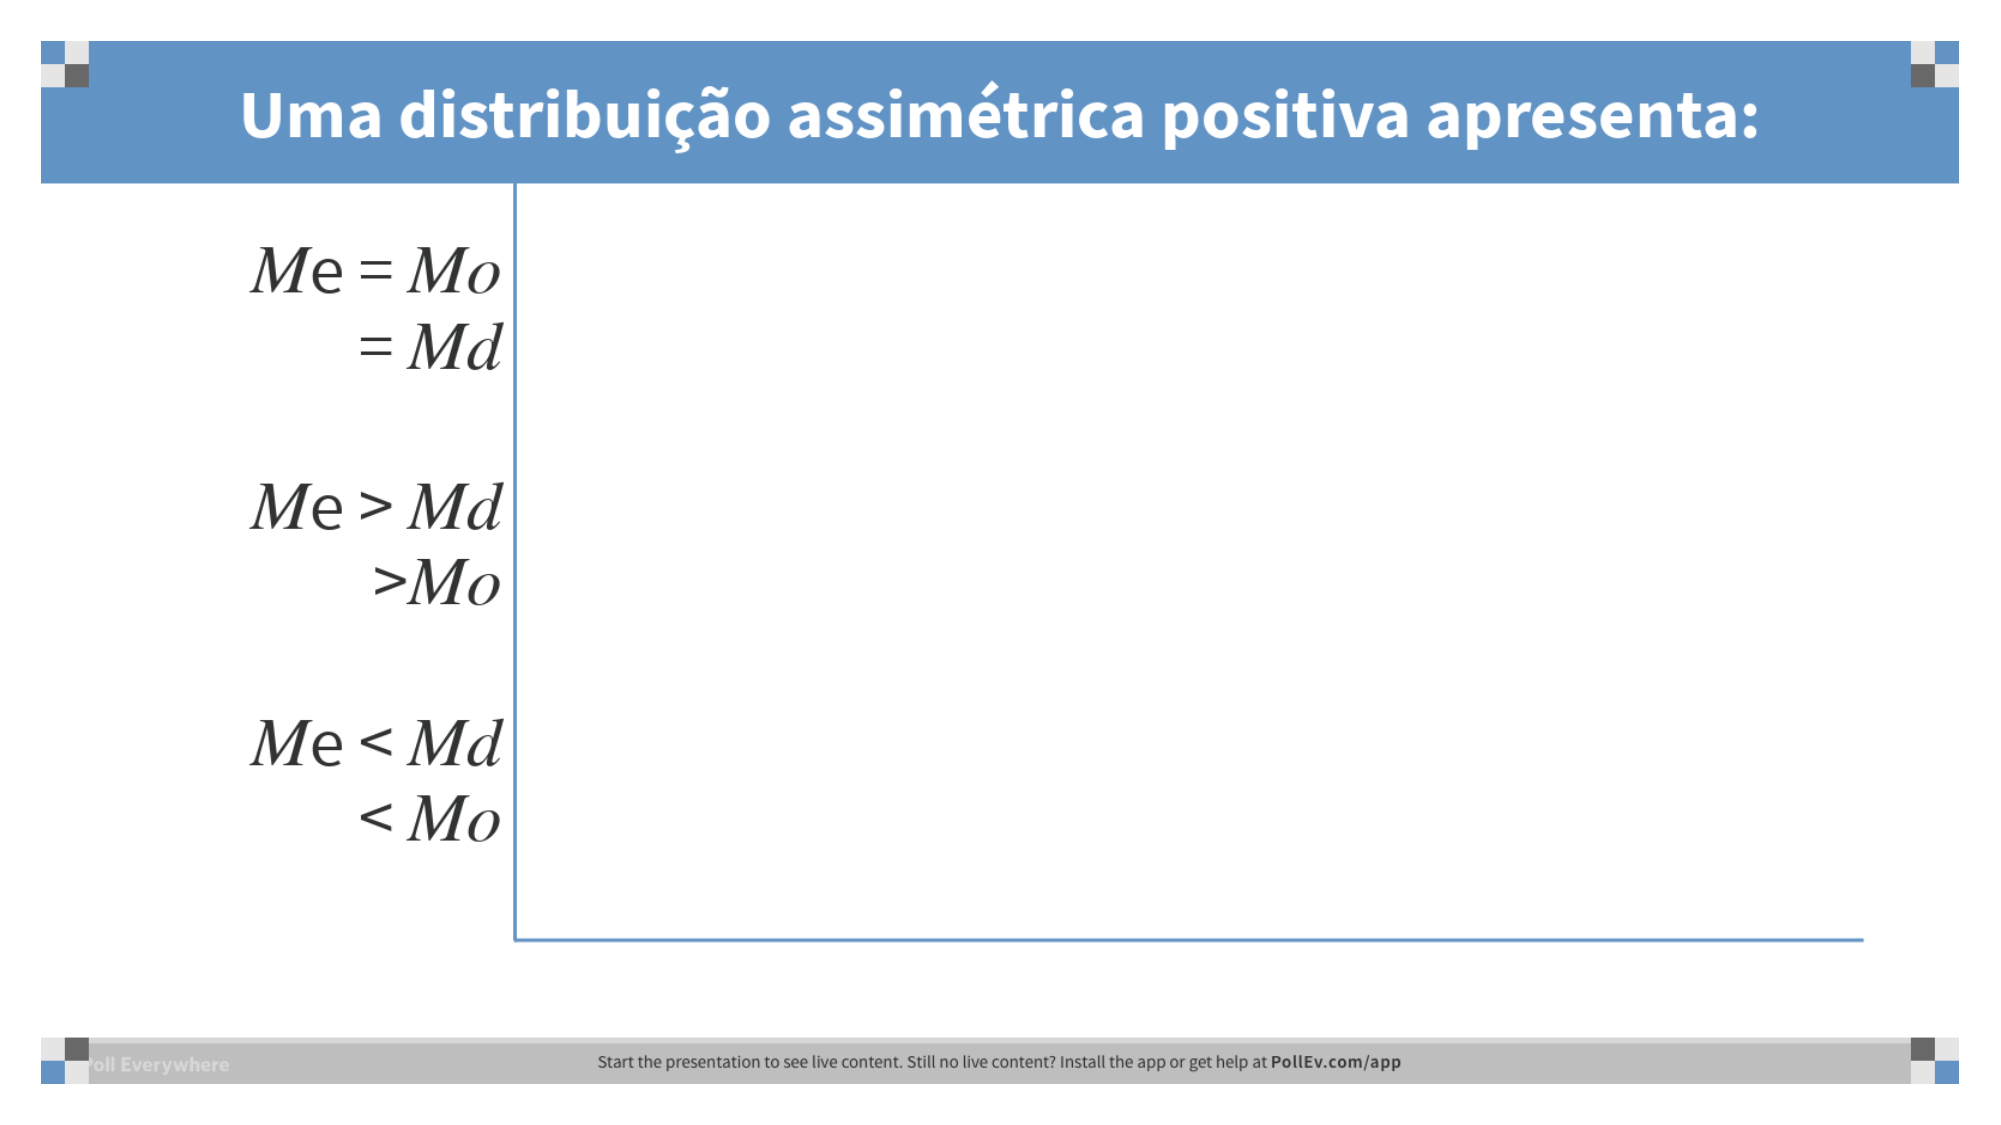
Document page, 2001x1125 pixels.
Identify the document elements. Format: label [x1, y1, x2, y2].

picture [41, 41, 1959, 1084]
